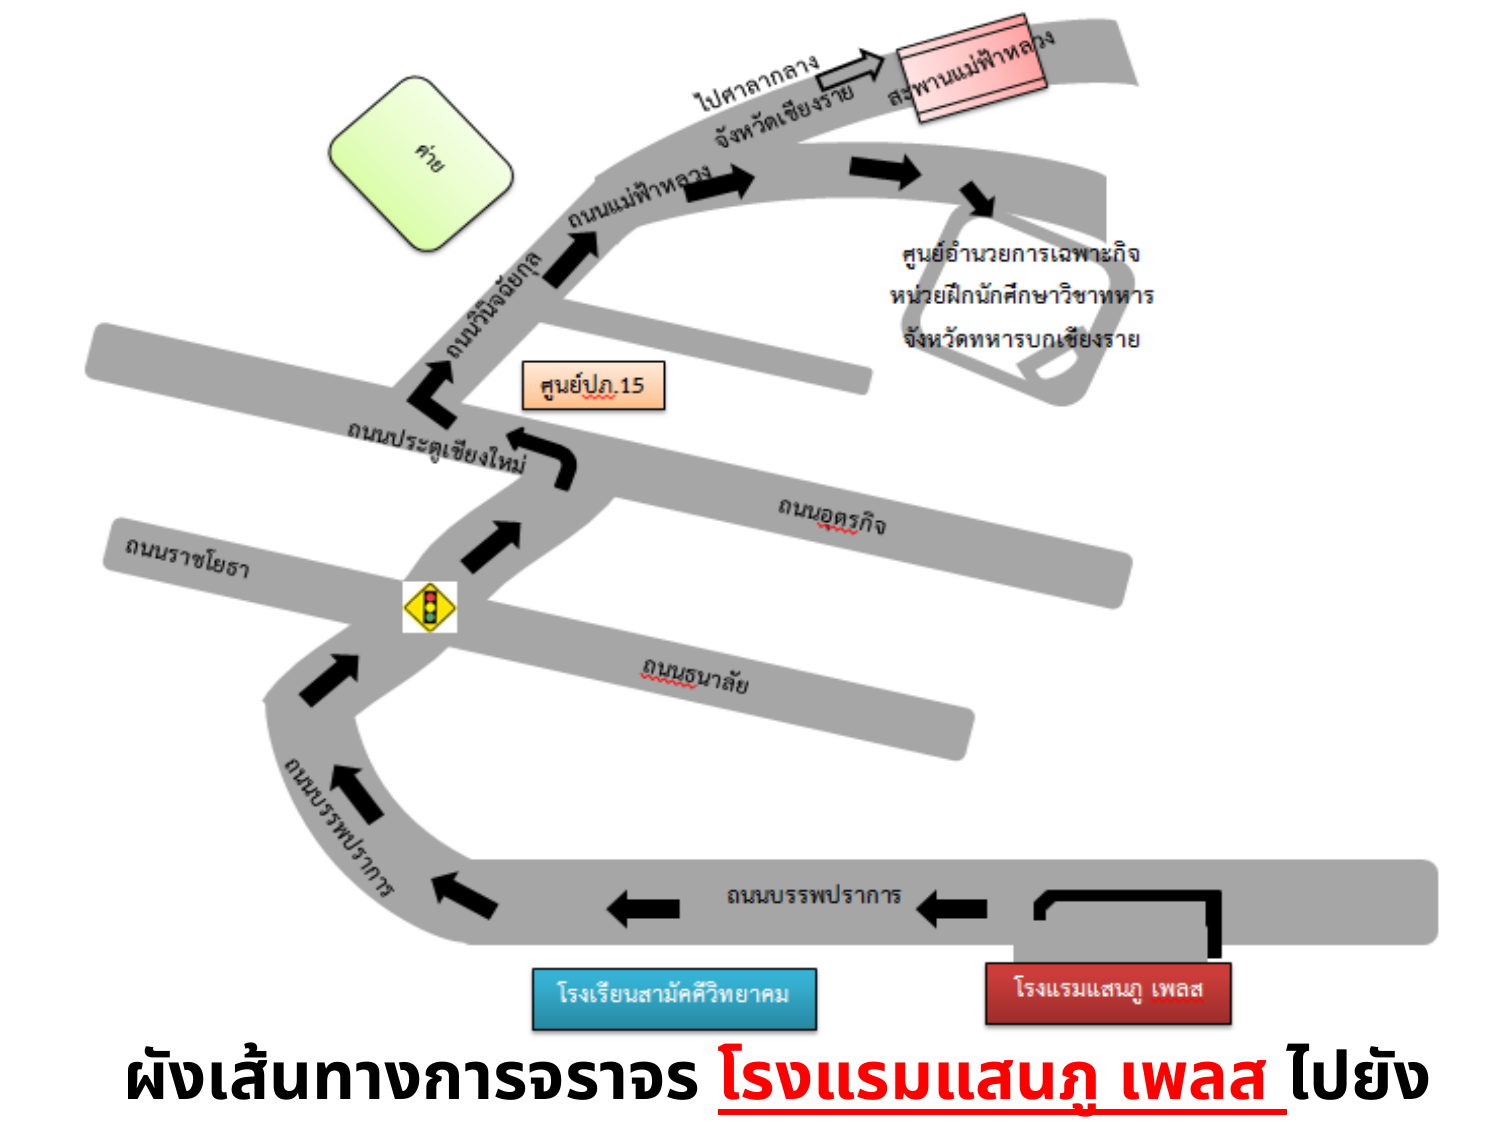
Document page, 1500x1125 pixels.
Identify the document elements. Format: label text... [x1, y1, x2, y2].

text_box ผังเส้นทางการจราจร โรงแรมแสนภู เพลส ไปยังศูนย์อำนวยการเฉพาะกิจฯ [91, 1052, 1463, 1125]
picture [0, 0, 1500, 1044]
